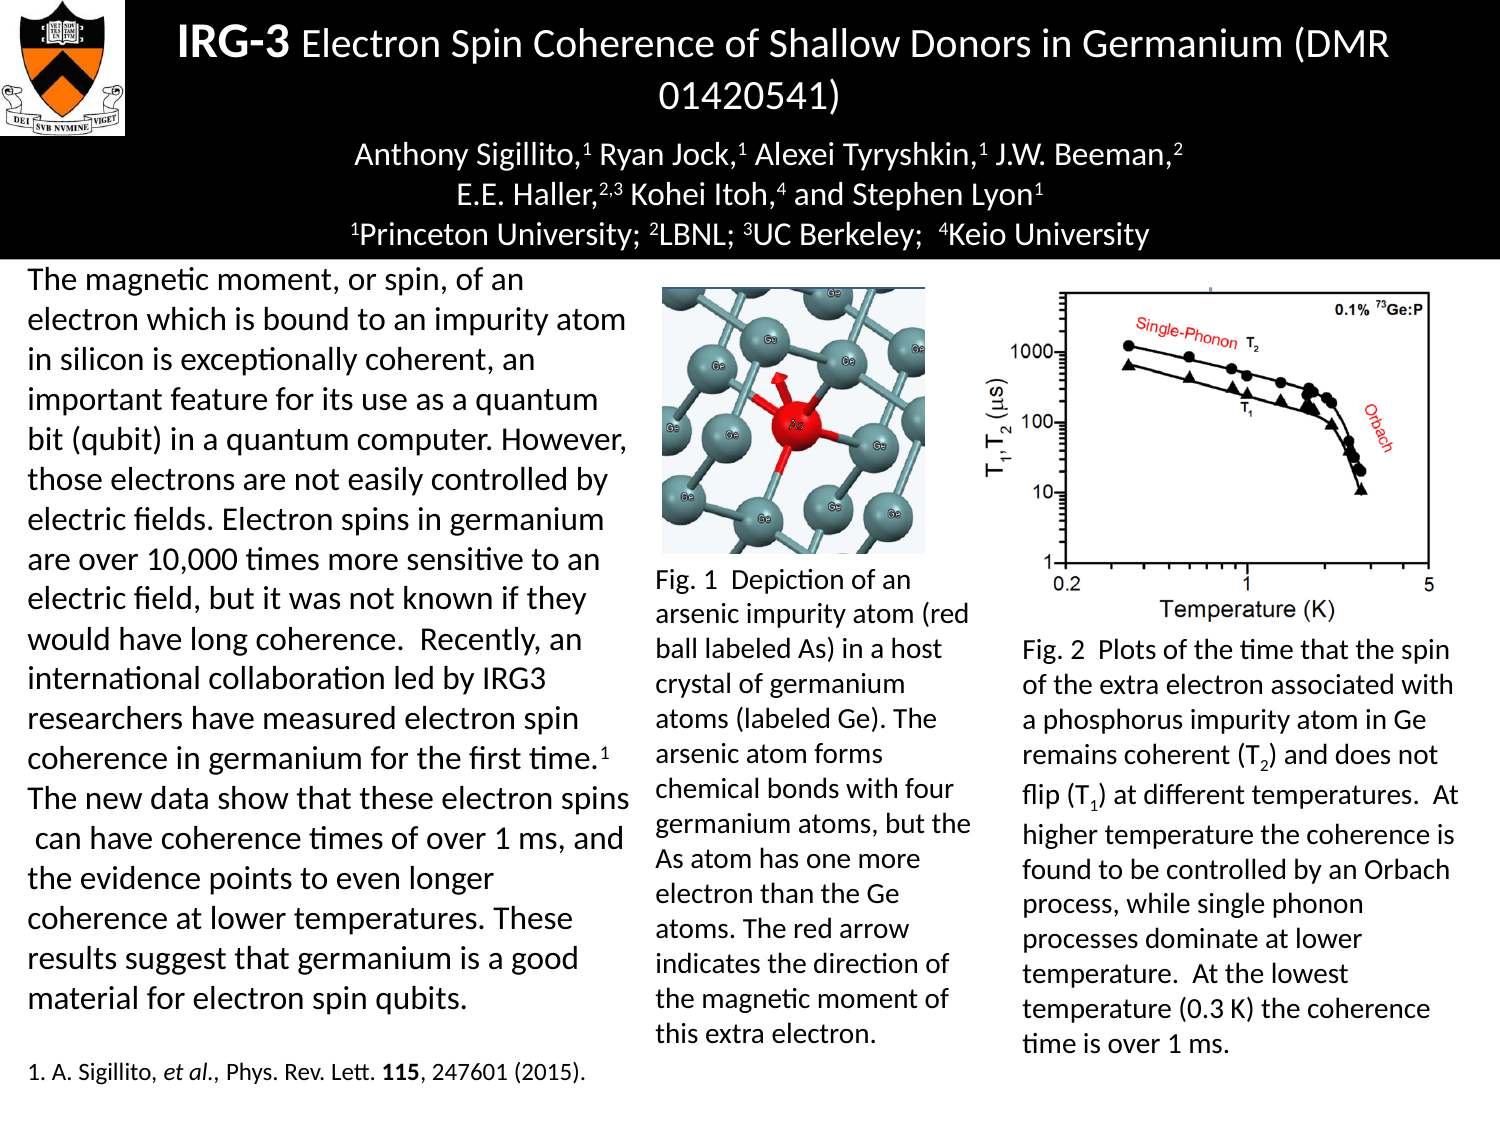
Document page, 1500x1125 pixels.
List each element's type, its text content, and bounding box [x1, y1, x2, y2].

text_box Fig. 1 Depiction of an arsenic impurity atom (red ball labeled As) in a host crystal of germanium atoms (labeled Ge). The arsenic atom forms chemical bonds with four germanium atoms, but the As atom has one more electron than the Ge atoms. The red arrow indicates the direction of the magnetic moment of this extra electron. [650, 552, 988, 1057]
picture [976, 287, 1438, 626]
text_box Fig. 2 Plots of the time that the spin of the extra electron associated with a phosphorus impurity atom in Ge remains coherent (T2) and does not flip (T1) at different temperatures. At higher temperature the coherence is found to be controlled by an Orbach process, while single phonon processes dominate at lower temperature. At the lowest temperature (0.3 K) the coherence time is over 1 ms. [1007, 623, 1475, 1068]
text_box The magnetic moment, or spin, of an electron which is bound to an impurity atom in silicon is exceptionally coherent, an important feature for its use as a quantum bit (qubit) in a quantum computer. However, those electrons are not easily controlled by electric fields. Electron spins in germanium are over 10,000 times more sensitive to an electric field, but it was not known if they would have long coherence. Recently, an international collaboration led by IRG3 researchers have measured electron spin coherence in germanium for the first time.1 The new data show that these electron spins can have coherence times of over 1 ms, and the evidence points to even longer coherence at lower temperatures. These results suggest that germanium is a good material for electron spin qubits. 1. A. Sigillito, et al., Phys. Rev. Lett. 115, 247601 (2015). [12, 249, 650, 1094]
text_box IRG-3 Electron Spin Coherence of Shallow Donors in Germanium (DMR 01420541) Anthony Sigillito,1 Ryan Jock,1 Alexei Tyryshkin,1 J.W. Beeman,2 E.E. Haller,2,3 Kohei Itoh,4 and Stephen Lyon1 1Princeton University; 2LBNL; 3UC Berkeley; 4Keio University [0, 0, 1500, 260]
picture [661, 287, 926, 554]
picture [0, 0, 126, 136]
